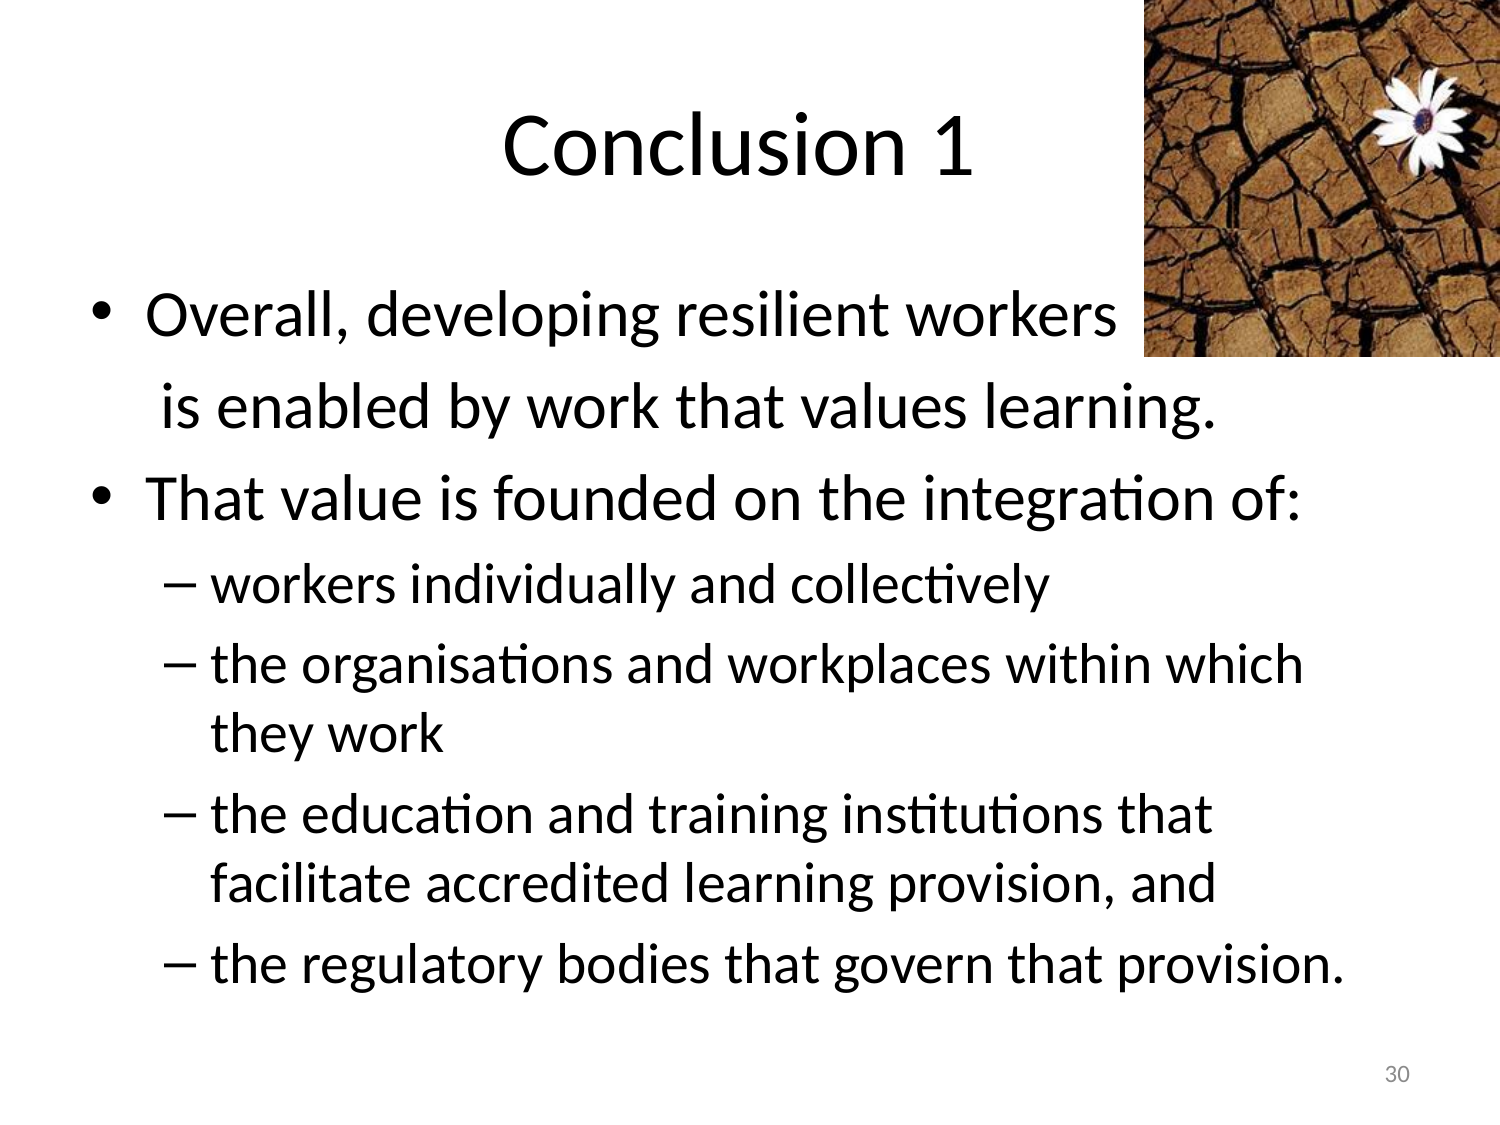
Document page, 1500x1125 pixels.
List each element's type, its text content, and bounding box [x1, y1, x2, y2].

list Overall, developing resilient workers is enabled by work that values learning. That value is founded on the integration of: workers individually and collectively the organisations and workplaces within which they work the education and training institutions that facilitate accredited learning provision, and the regulatory bodies that govern that provision. [75, 262, 1425, 1005]
slide_number 30 [1074, 1042, 1425, 1103]
title Conclusion 1 [75, 45, 1139, 233]
picture [1144, 0, 1500, 357]
